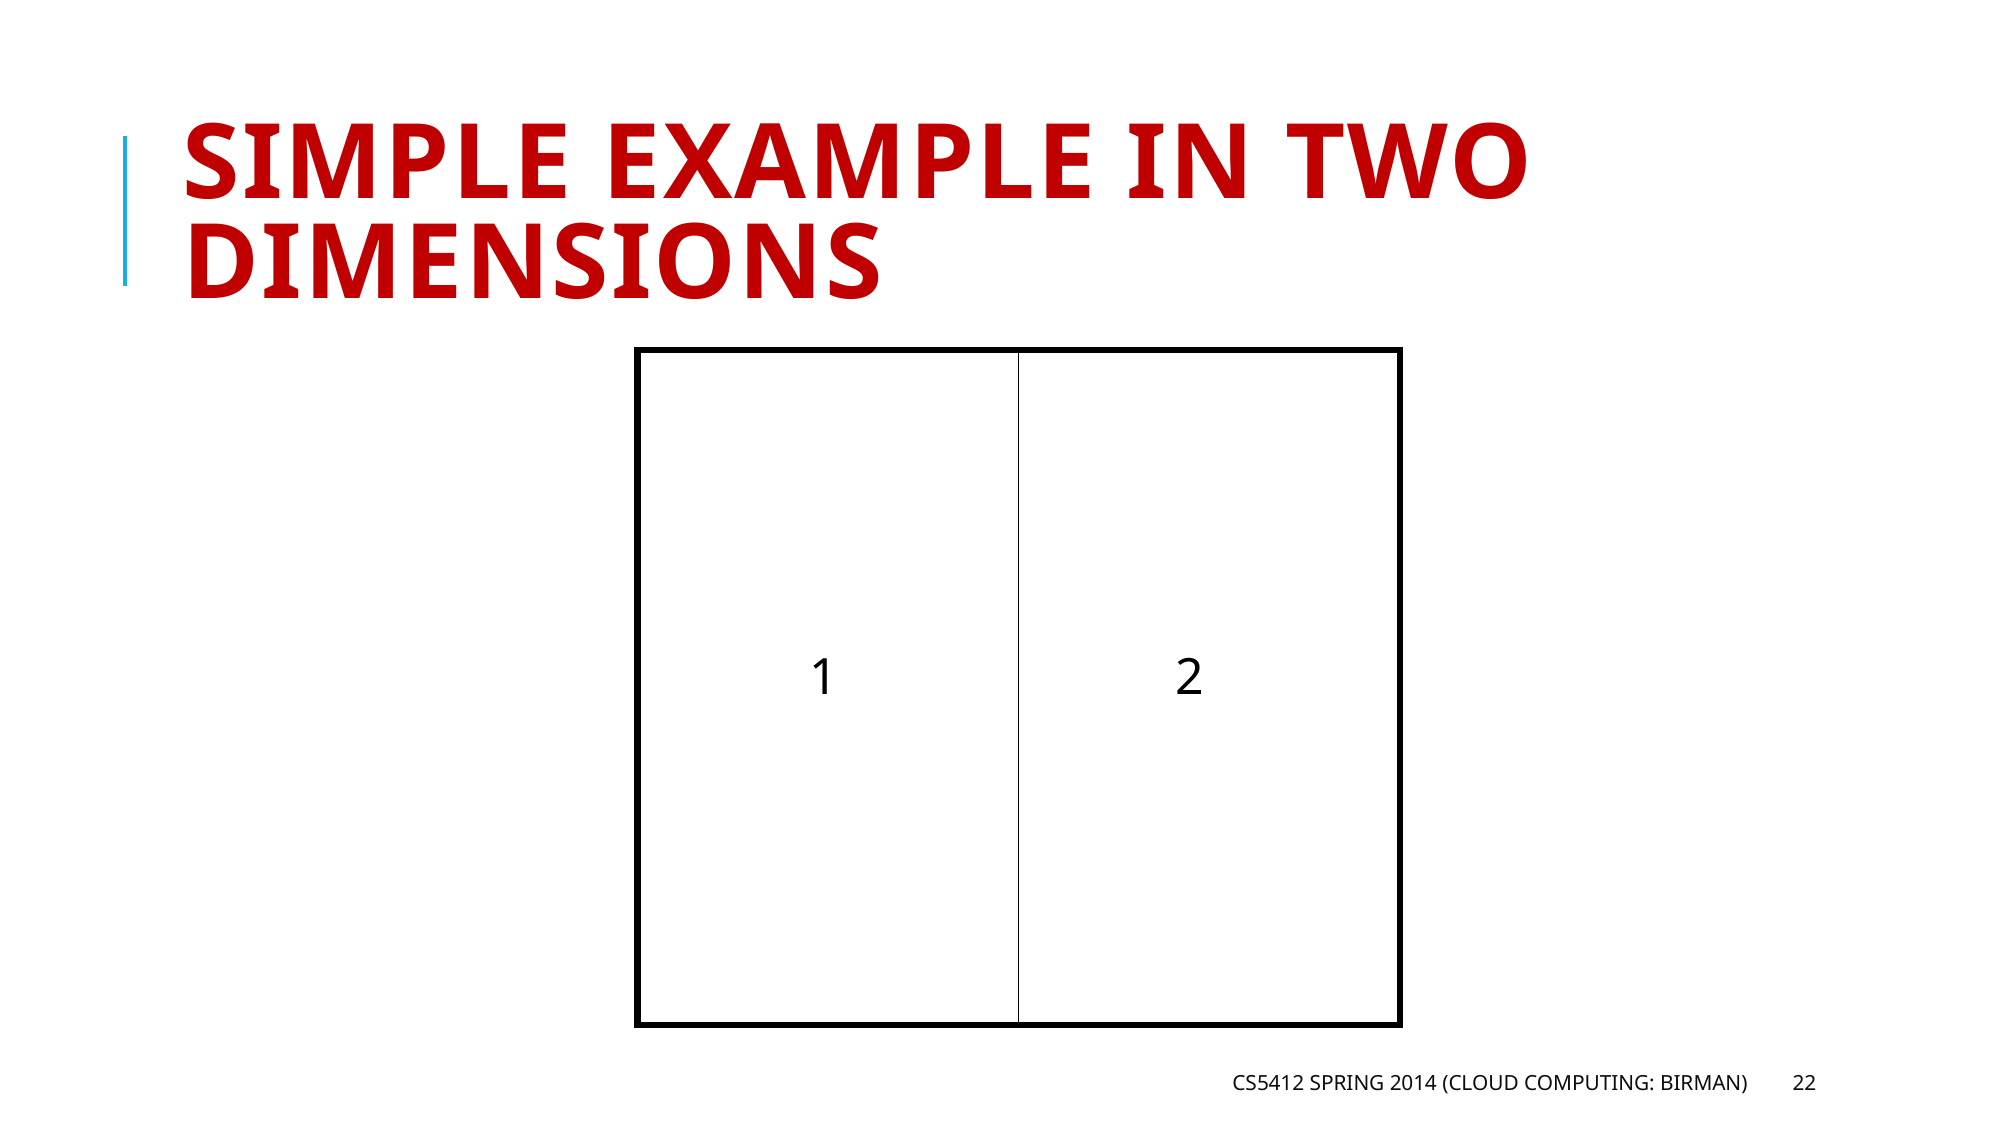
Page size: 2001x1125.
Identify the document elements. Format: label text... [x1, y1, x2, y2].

text_box 1 [794, 637, 853, 713]
text_box [1023, 349, 1400, 1025]
title Simple example in two dimensions [168, 96, 1938, 342]
text_box 2 [1161, 637, 1220, 713]
list [324, 324, 1750, 1125]
footer CS5412 Spring 2014 (Cloud Computing: Birman) [794, 1061, 1763, 1107]
text_box [637, 349, 1013, 1025]
slide_number 22 [1777, 1061, 1938, 1107]
